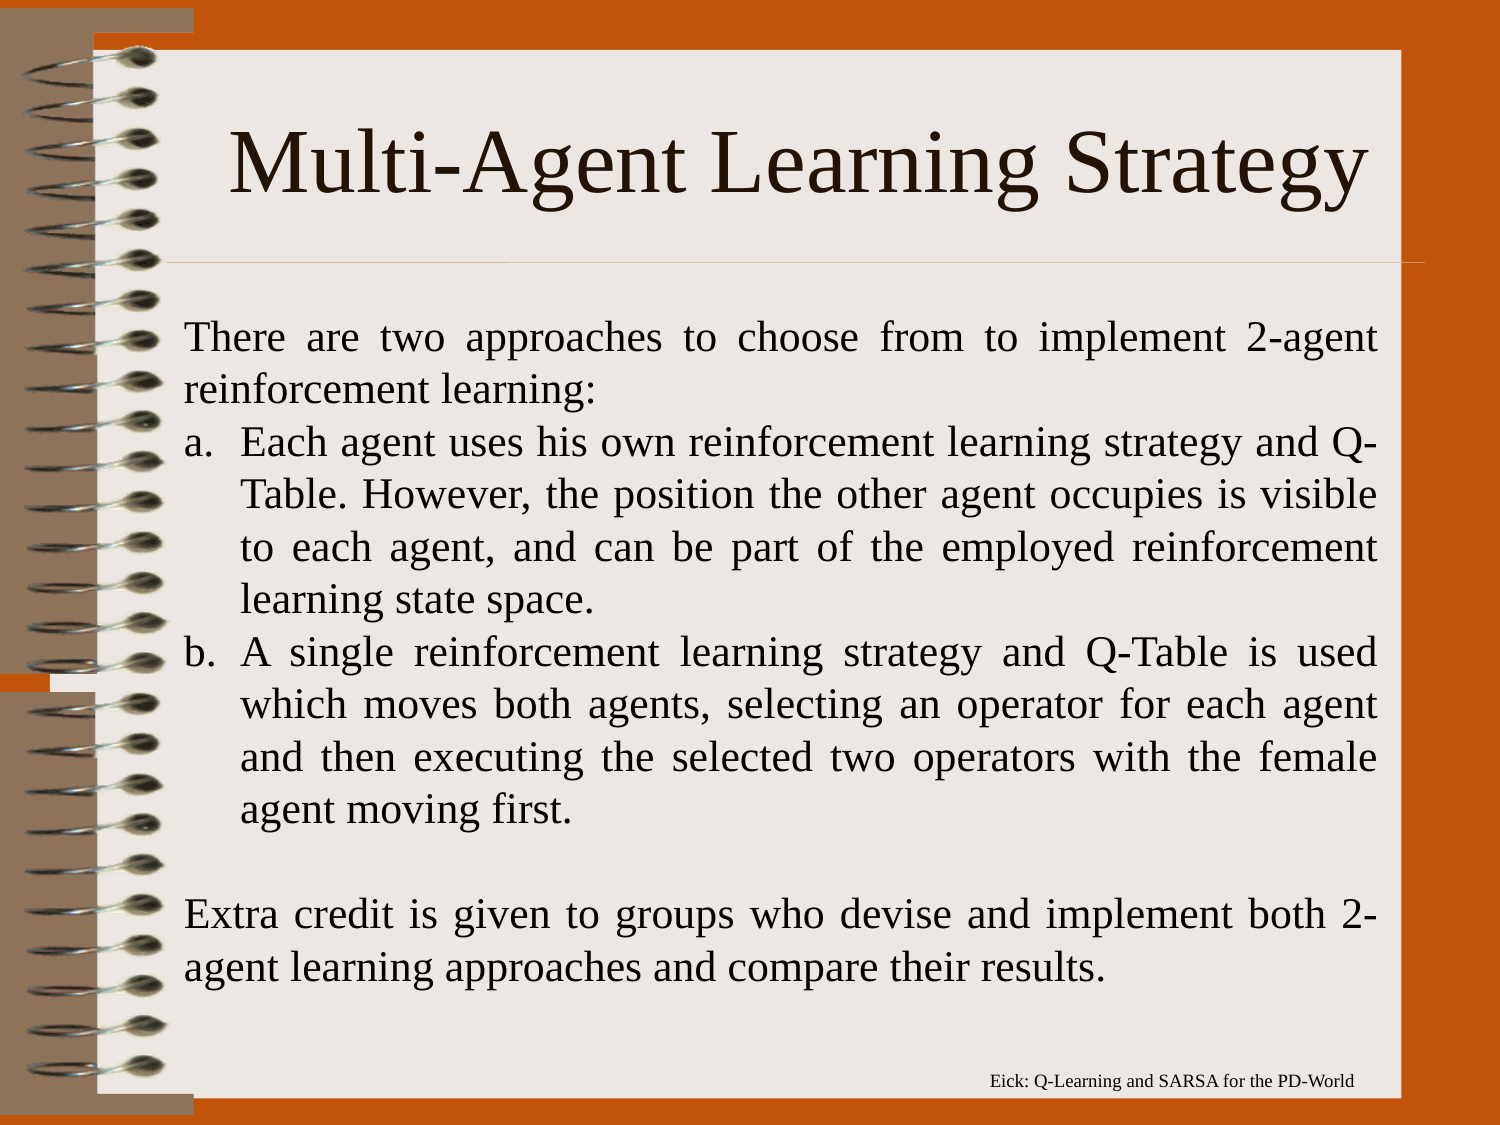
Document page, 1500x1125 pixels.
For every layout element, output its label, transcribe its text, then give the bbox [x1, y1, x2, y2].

list There are two approaches to choose from to implement 2-agent reinforcement learning: Each agent uses his own reinforcement learning strategy and Q-Table. However, the position the other agent occupies is visible to each agent, and can be part of the employed reinforcement learning state space. A single reinforcement learning strategy and Q-Table is used which moves both agents, selecting an operator for each agent and then executing the selected two operators with the female agent moving first. Extra credit is given to groups who devise and implement both 2-agent learning approaches and compare their results. [168, 299, 1394, 975]
title Multi-Agent Learning Strategy [174, 62, 1425, 250]
picture [0, 692, 194, 1115]
picture [0, 8, 194, 674]
